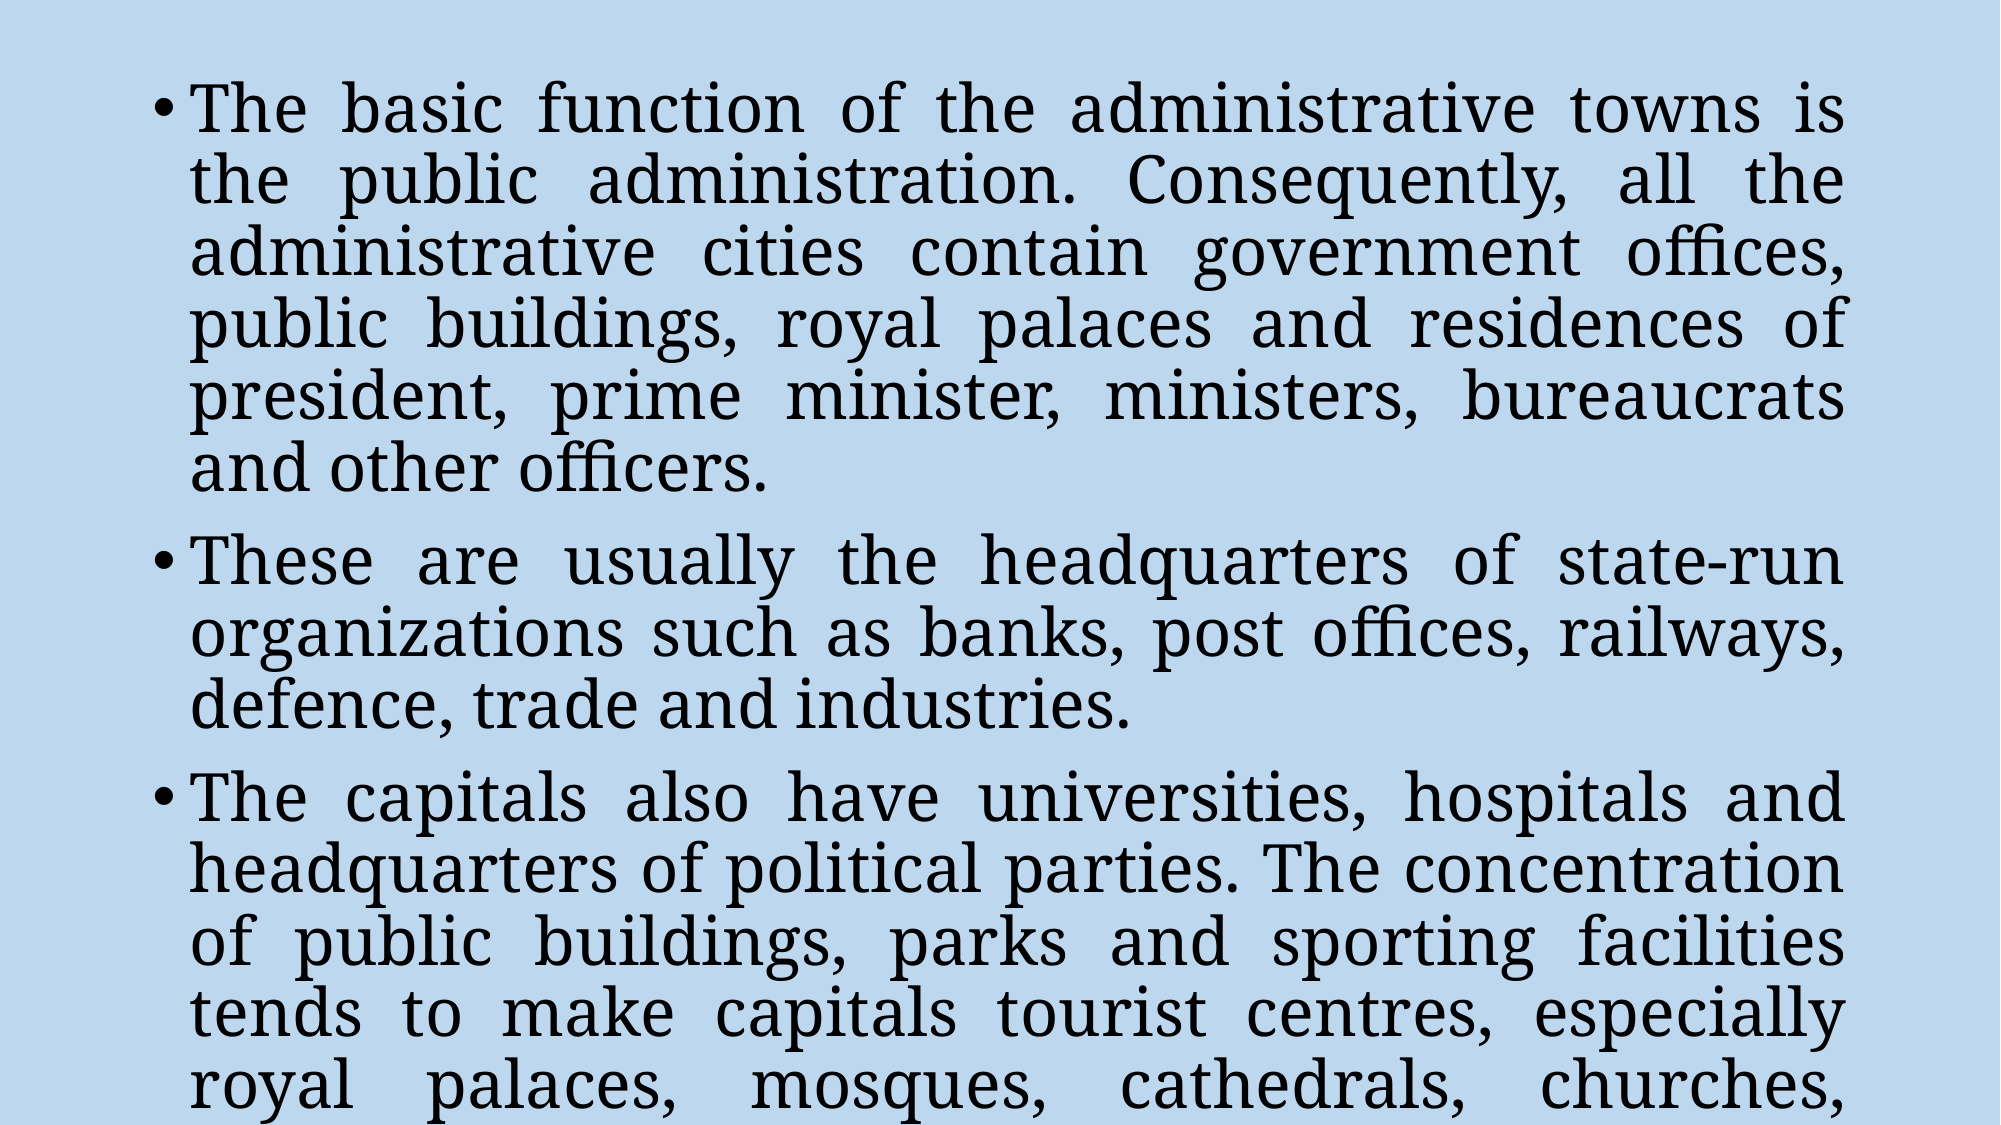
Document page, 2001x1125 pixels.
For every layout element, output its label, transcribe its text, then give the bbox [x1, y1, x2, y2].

list The basic function of the administrative towns is the public adminis­tration. Consequently, all the administrative cities contain government offices, public buildings, royal palaces and residences of president, prime minister, ministers, bureaucrats and other officers. These are usually the headquarters of state-run organizations such as banks, post offices, railways, defence, trade and industries. The capitals also have universities, hospitals and headquarters of political parties. The concentration of public buildings, parks and sporting facilities tends to make capitals tourist centres, especially royal palaces, mosques, cathedrals, churches, temples and other historical buildings. [137, 66, 1863, 1014]
